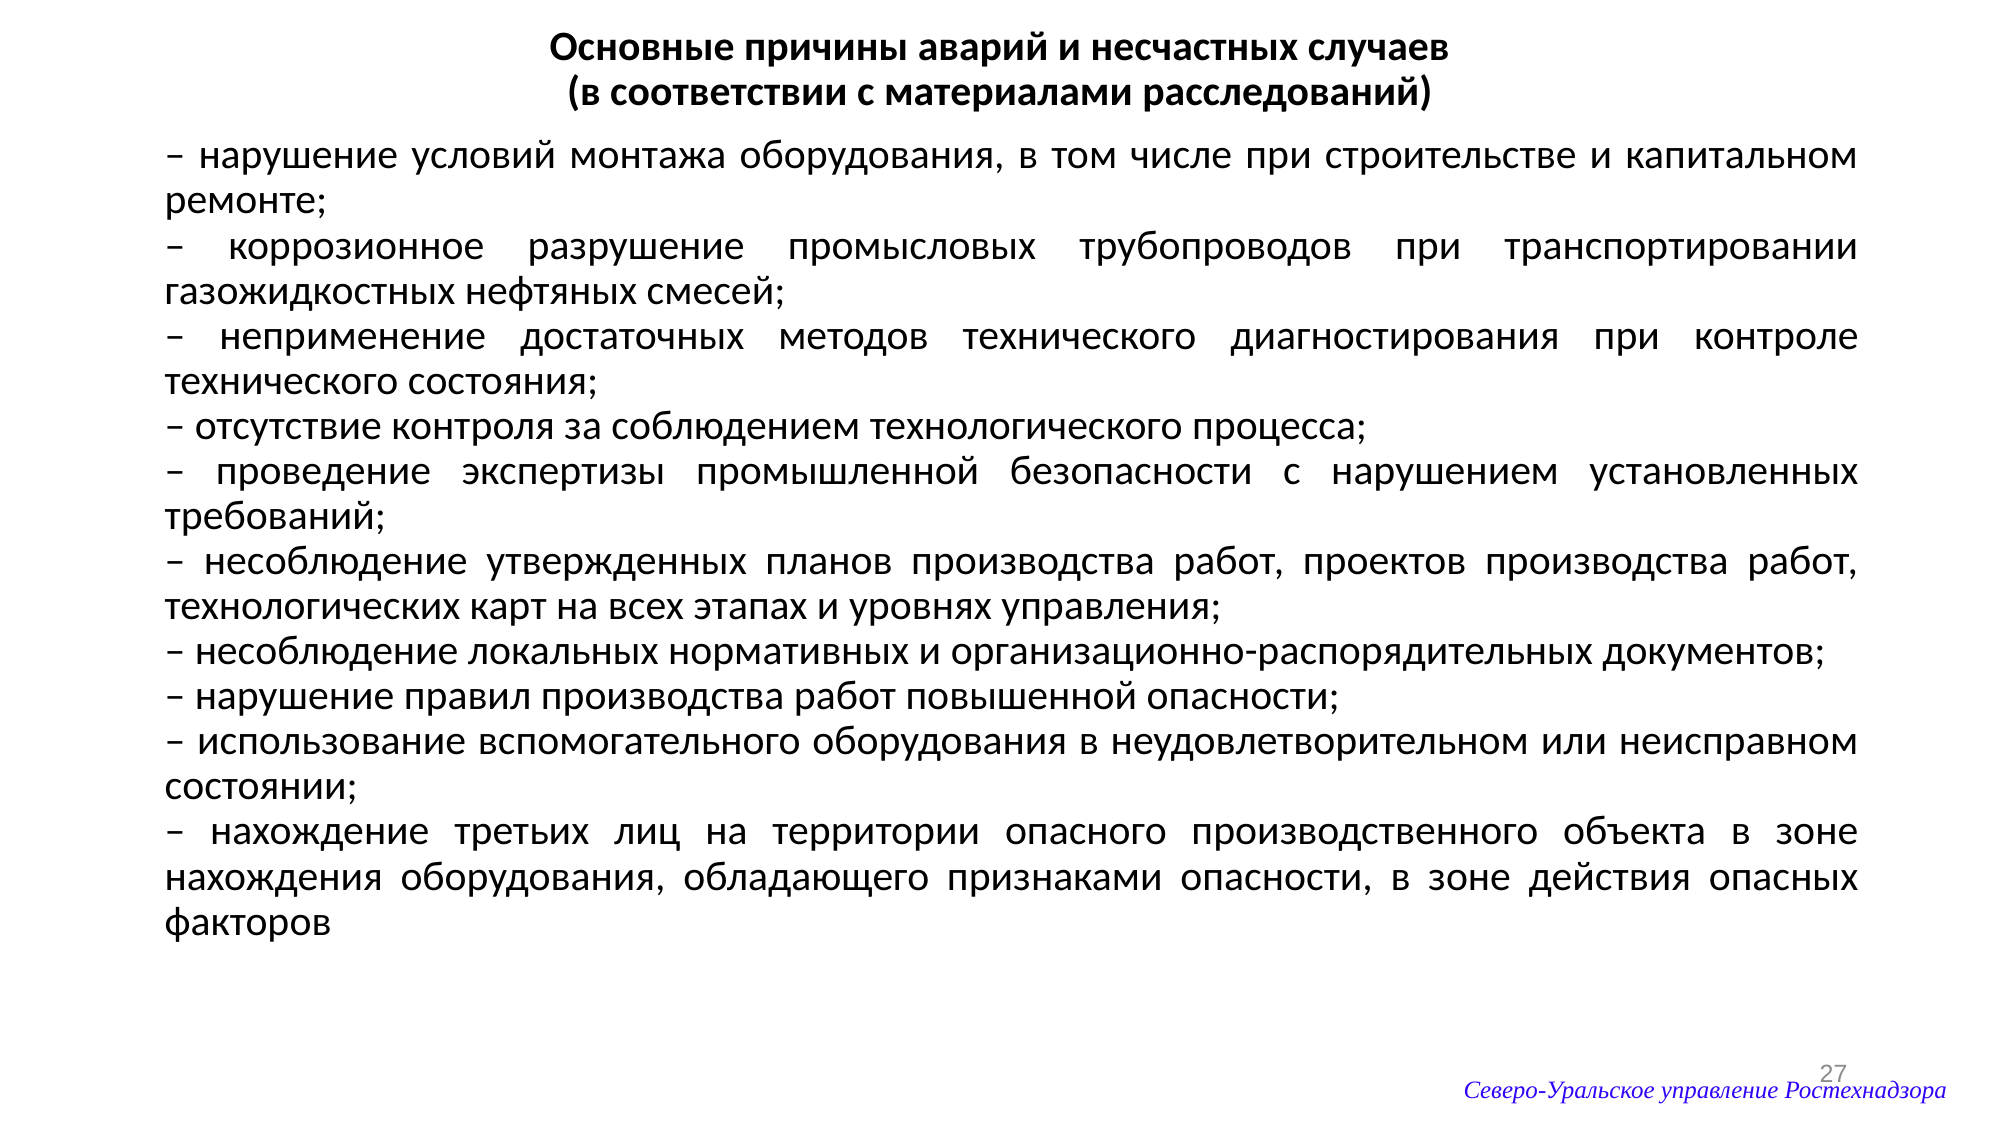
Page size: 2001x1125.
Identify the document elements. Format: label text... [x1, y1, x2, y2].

text_box Северо-Уральское управление Ростехнадзора [1448, 1051, 1978, 1125]
slide_number 27 [1412, 1042, 1863, 1103]
title Основные причины аварий и несчастных случаев (в соответствии с материалами расследований) [0, 1, 2000, 138]
list – нарушение условий монтажа оборудования, в том числе при строительстве и капитальном ремонте; – коррозионное разрушение промысловых трубопроводов при транспортировании газожидкостных нефтяных смесей; – неприменение достаточных методов технического диагностирования при контроле технического состояния; – отсутствие контроля за соблюдением технологического процесса; – проведение экспертизы промышленной безопасности с нарушением установленных требований; – несоблюдение утвержденных планов производства работ, проектов производства работ, технологических карт на всех этапах и уровнях управления; – несоблюдение локальных нормативных и организационно-распорядительных документов; – нарушение правил производства работ повышенной опасности; – использование вспомогательного оборудования в неудовлетворительном или неисправном состоянии; – нахождение третьих лиц на территории опасного производственного объекта в зоне нахождения оборудования, обладающего признаками опасности, в зоне действия опасных факторов [148, 124, 1875, 986]
